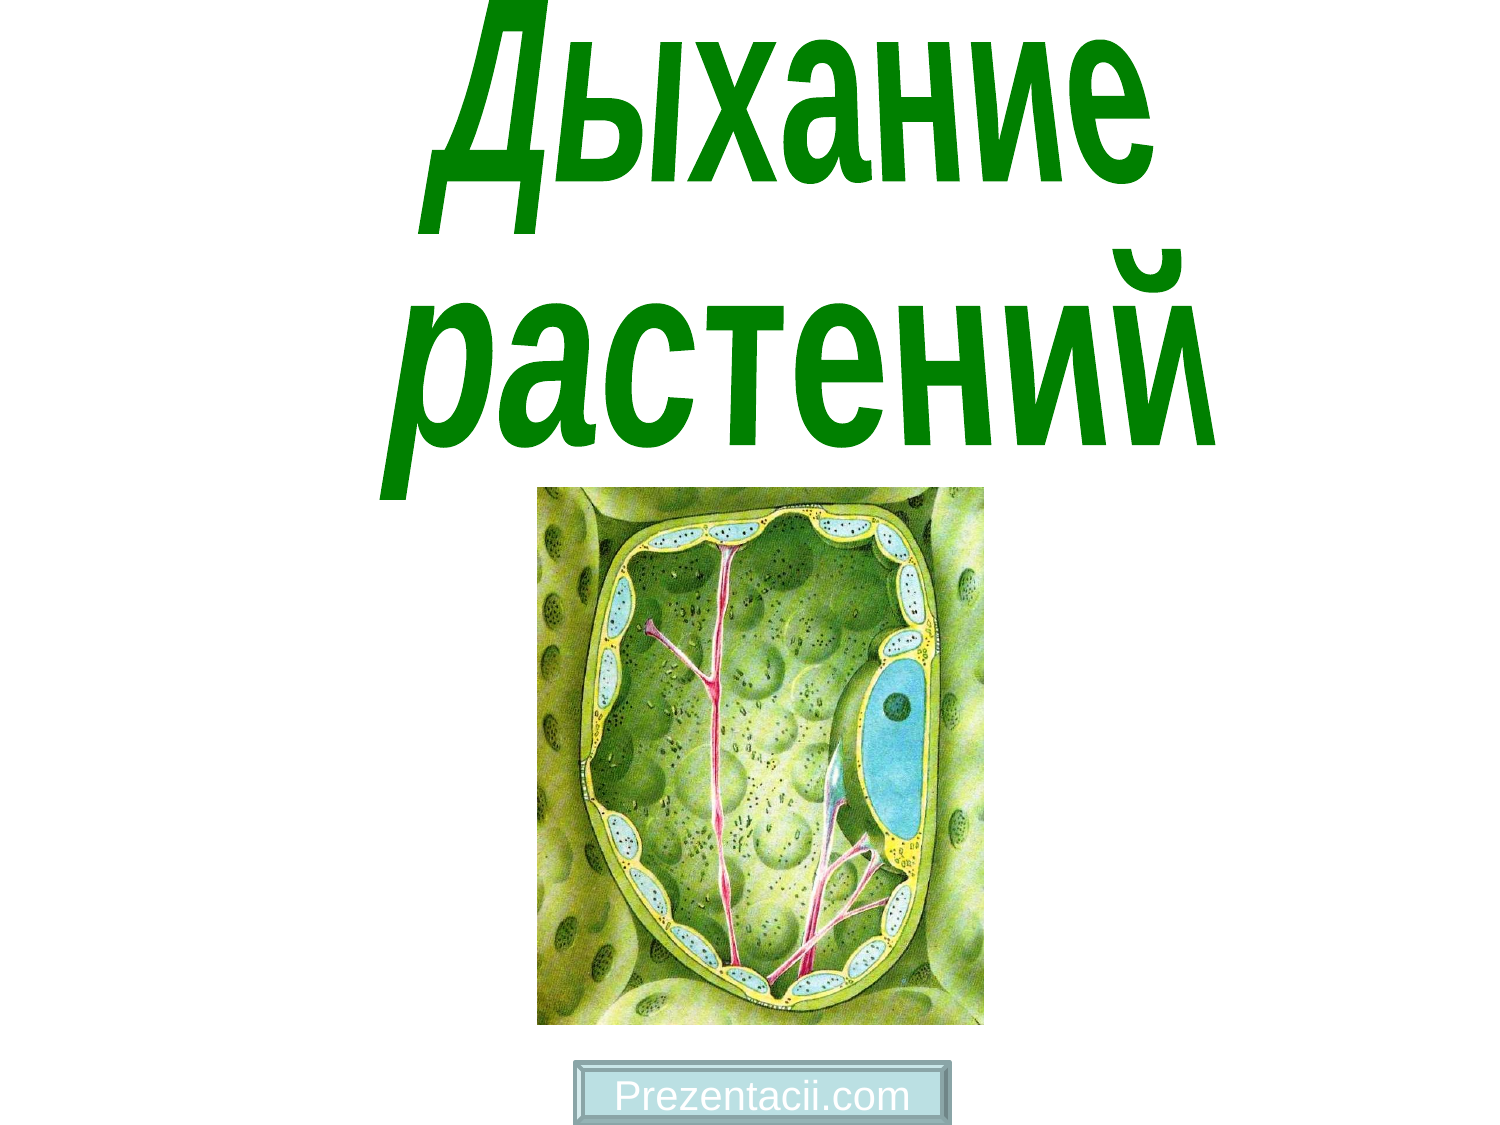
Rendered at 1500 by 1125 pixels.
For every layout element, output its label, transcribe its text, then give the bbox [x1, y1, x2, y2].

picture [537, 487, 984, 1026]
text_box Prezentacii.com [573, 1060, 952, 1125]
